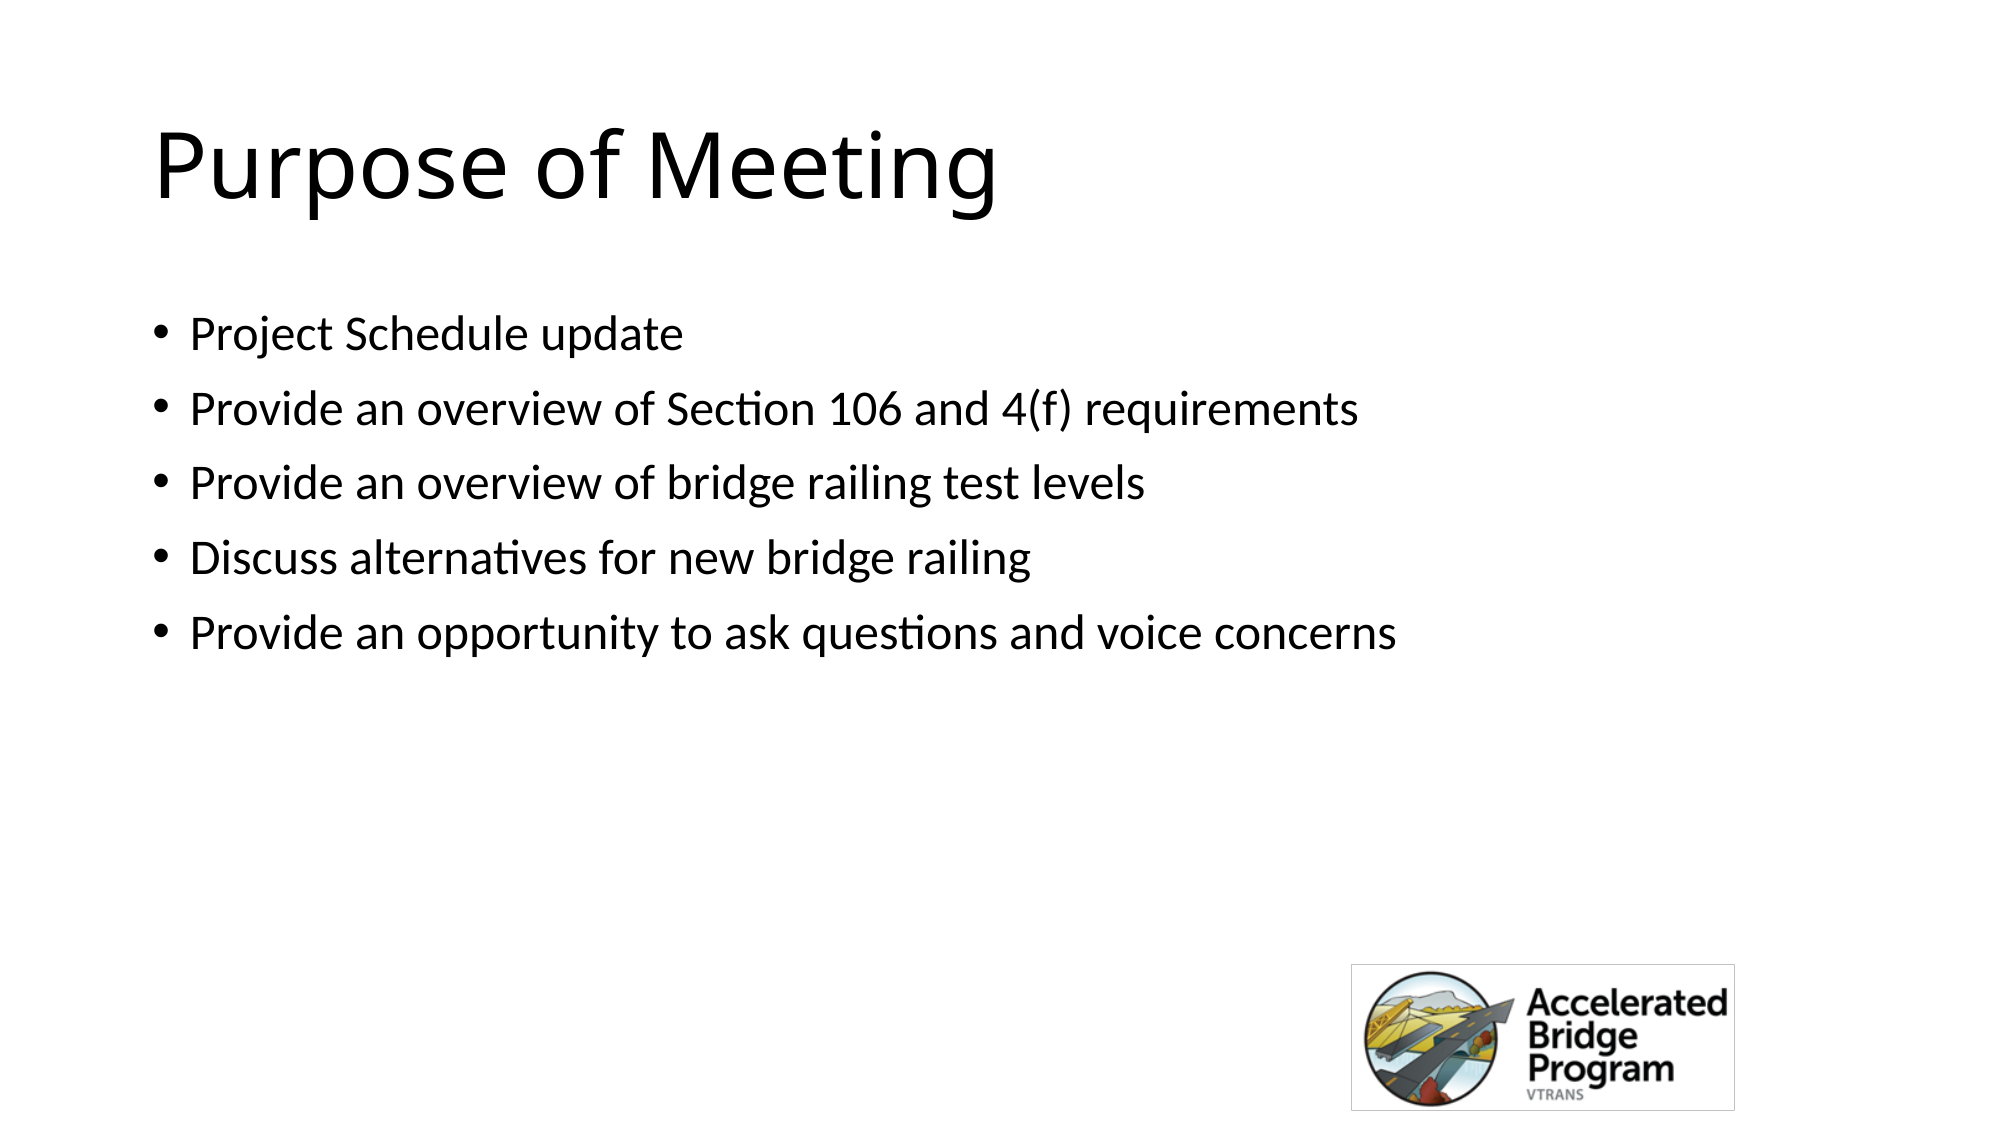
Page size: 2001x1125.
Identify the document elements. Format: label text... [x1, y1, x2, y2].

picture [1349, 962, 1737, 1113]
list Project Schedule update Provide an overview of Section 106 and 4(f) requirements Provide an overview of bridge railing test levels Discuss alternatives for new bridge railing Provide an opportunity to ask questions and voice concerns [137, 299, 1863, 1014]
title Purpose of Meeting [137, 59, 1863, 278]
